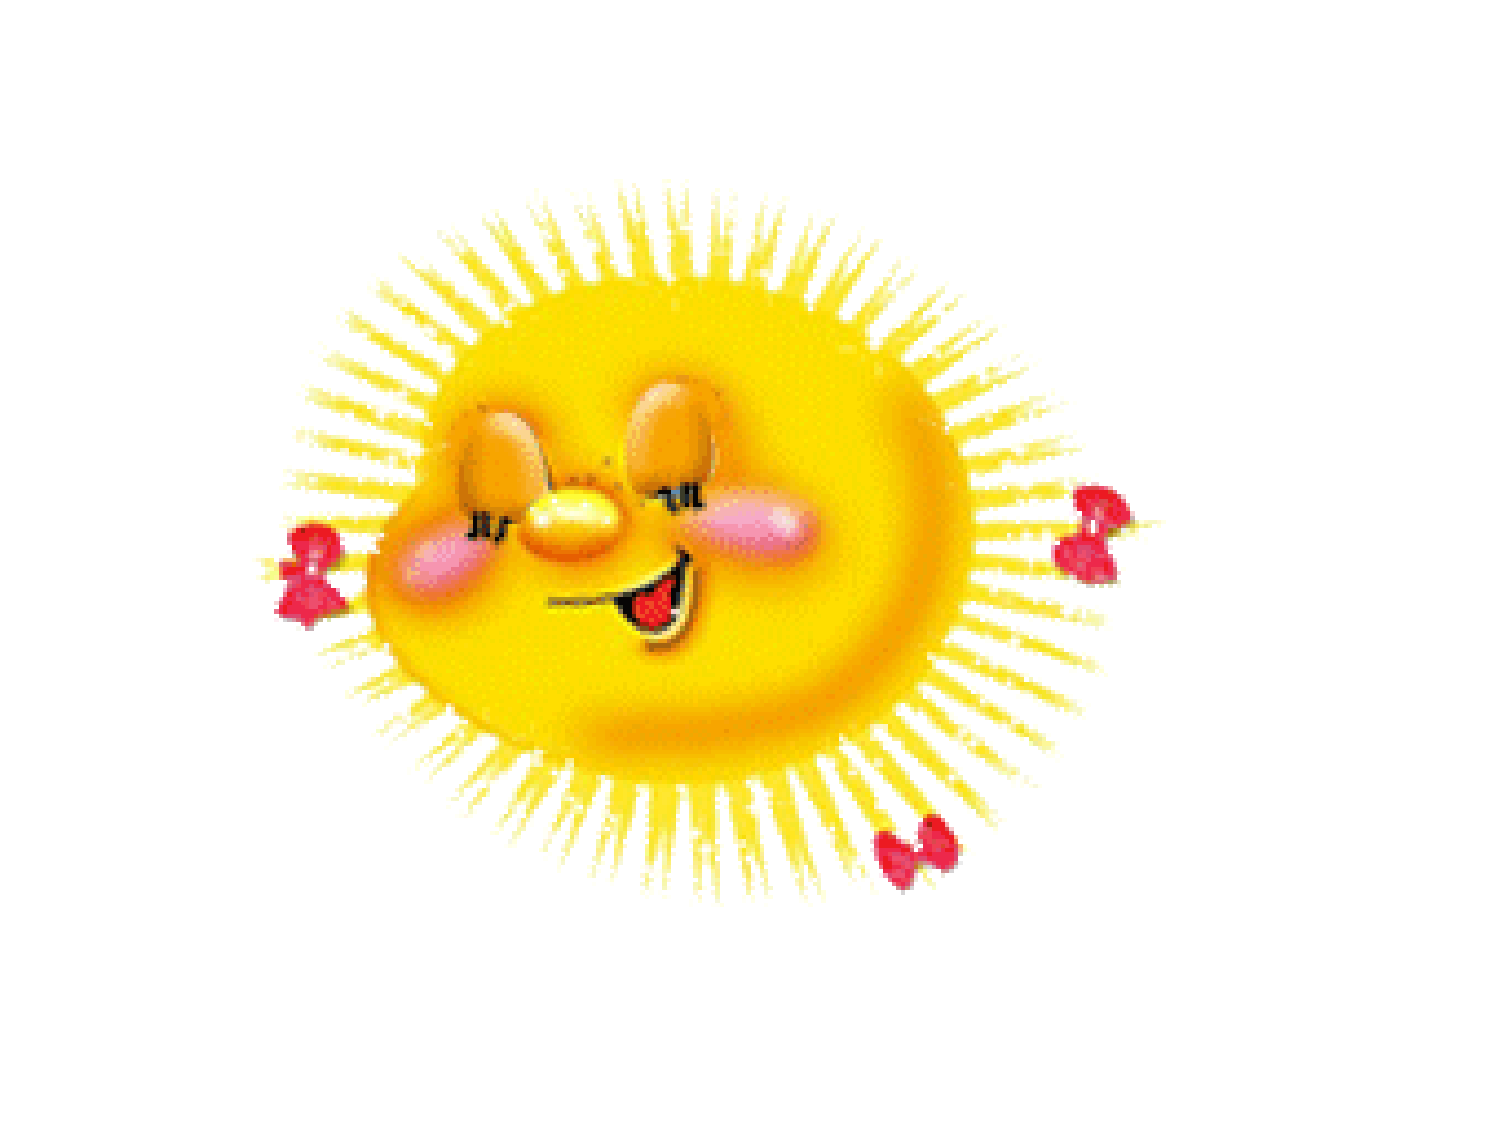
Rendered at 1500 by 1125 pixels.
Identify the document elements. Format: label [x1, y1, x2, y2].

picture [76, 69, 1400, 1074]
